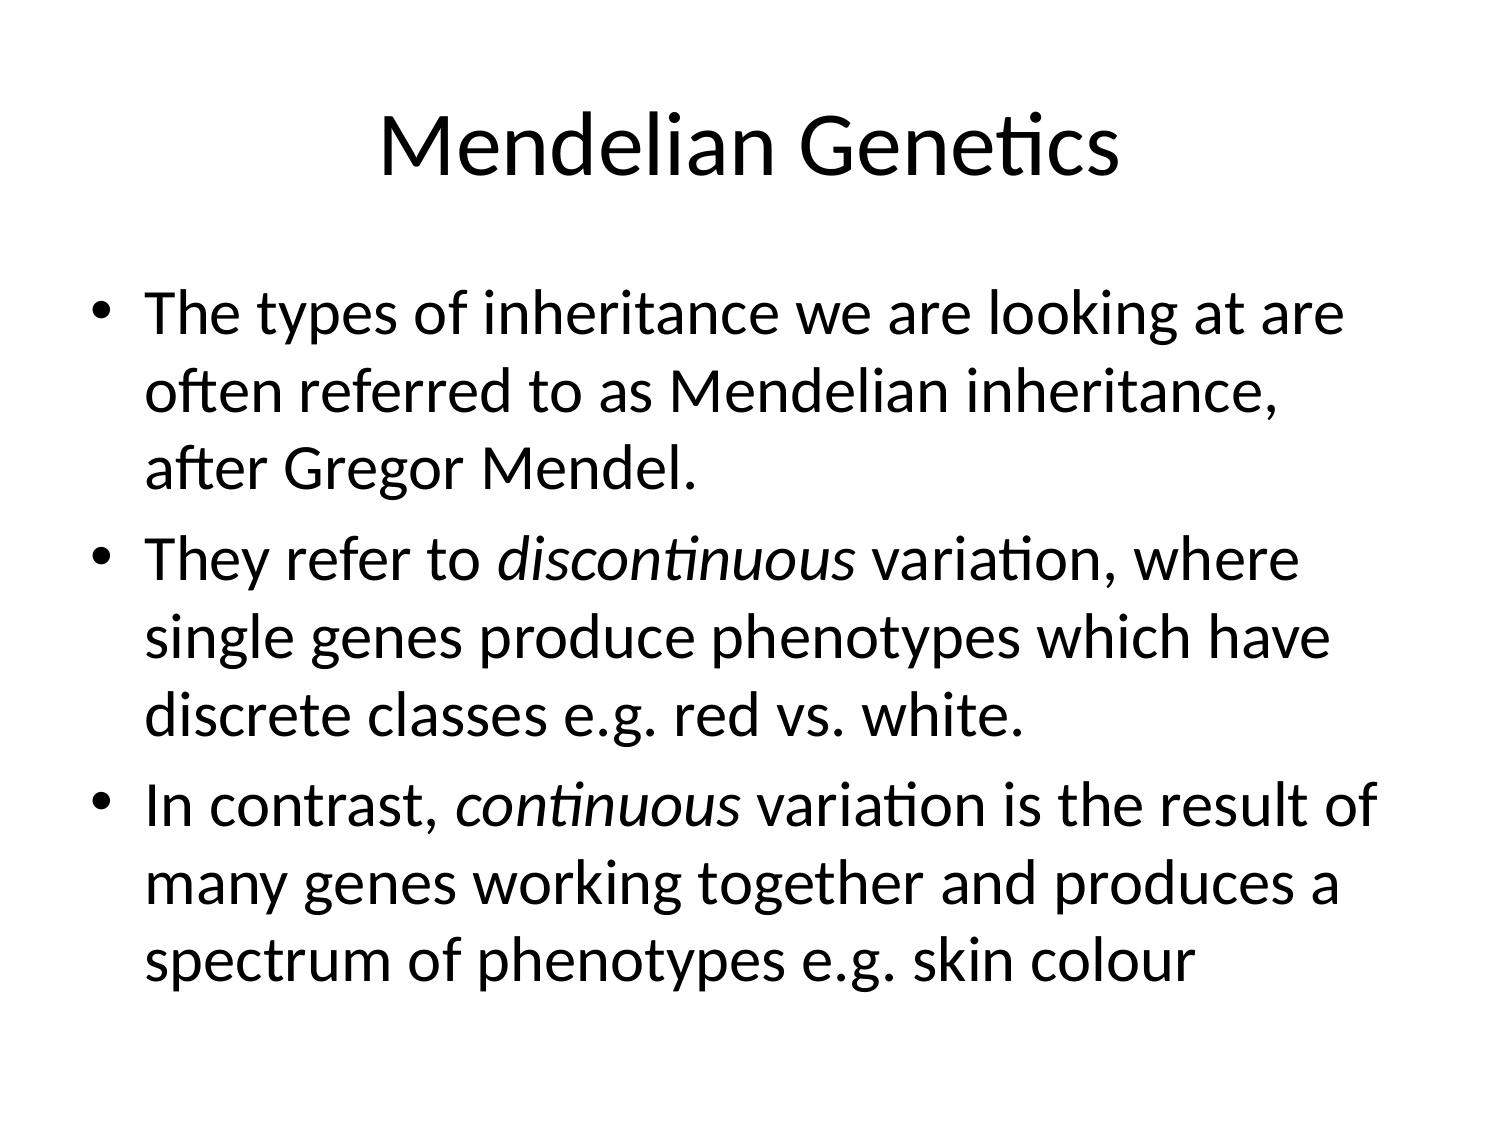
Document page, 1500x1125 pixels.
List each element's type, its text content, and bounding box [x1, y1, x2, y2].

title Mendelian Genetics [75, 45, 1425, 233]
list The types of inheritance we are looking at are often referred to as Mendelian inheritance, after Gregor Mendel. They refer to discontinuous variation, where single genes produce phenotypes which have discrete classes e.g. red vs. white. In contrast, continuous variation is the result of many genes working together and produces a spectrum of phenotypes e.g. skin colour [75, 262, 1425, 1005]
